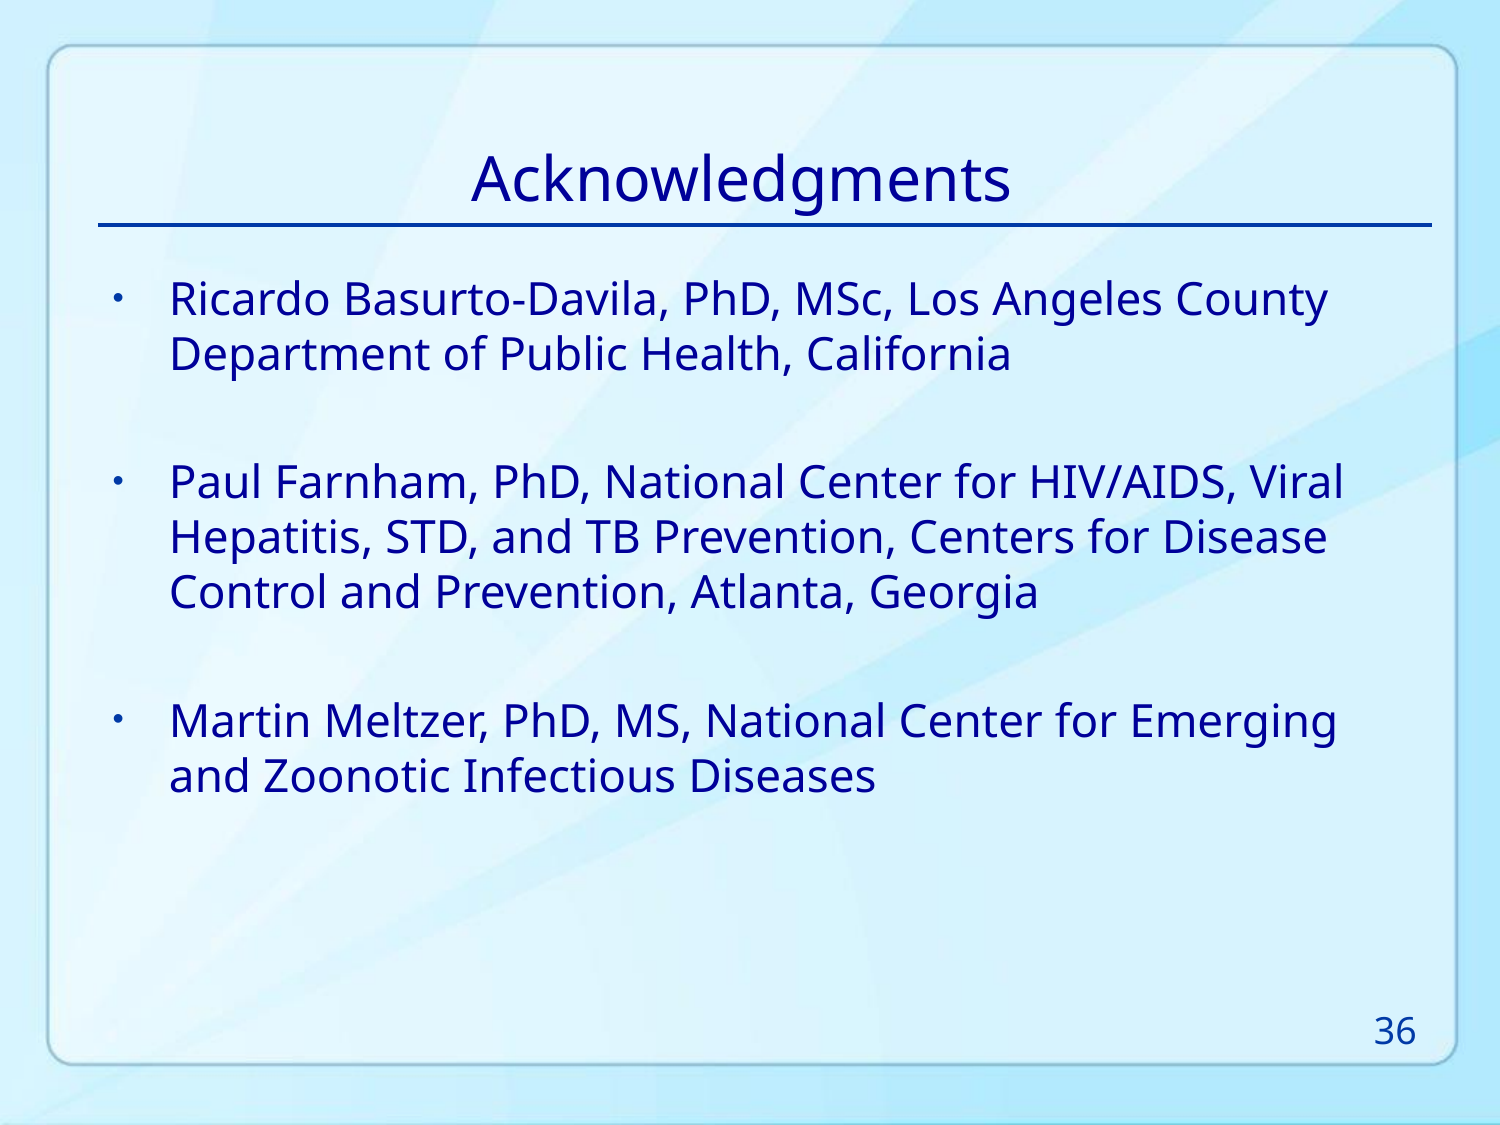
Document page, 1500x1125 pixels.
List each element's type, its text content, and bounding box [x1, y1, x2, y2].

title Acknowledgments [75, 143, 1426, 237]
picture [0, 0, 1500, 1125]
list Ricardo Basurto-Davila, PhD, MSc, Los Angeles County Department of Public Health, California Paul Farnham, PhD, National Center for HIV/AIDS, Viral Hepatitis, STD, and TB Prevention, Centers for Disease Control and Prevention, Atlanta, Georgia Martin Meltzer, PhD, MS, National Center for Emerging and Zoonotic Infectious Diseases [97, 262, 1432, 863]
slide_number 36 [1081, 999, 1432, 1079]
